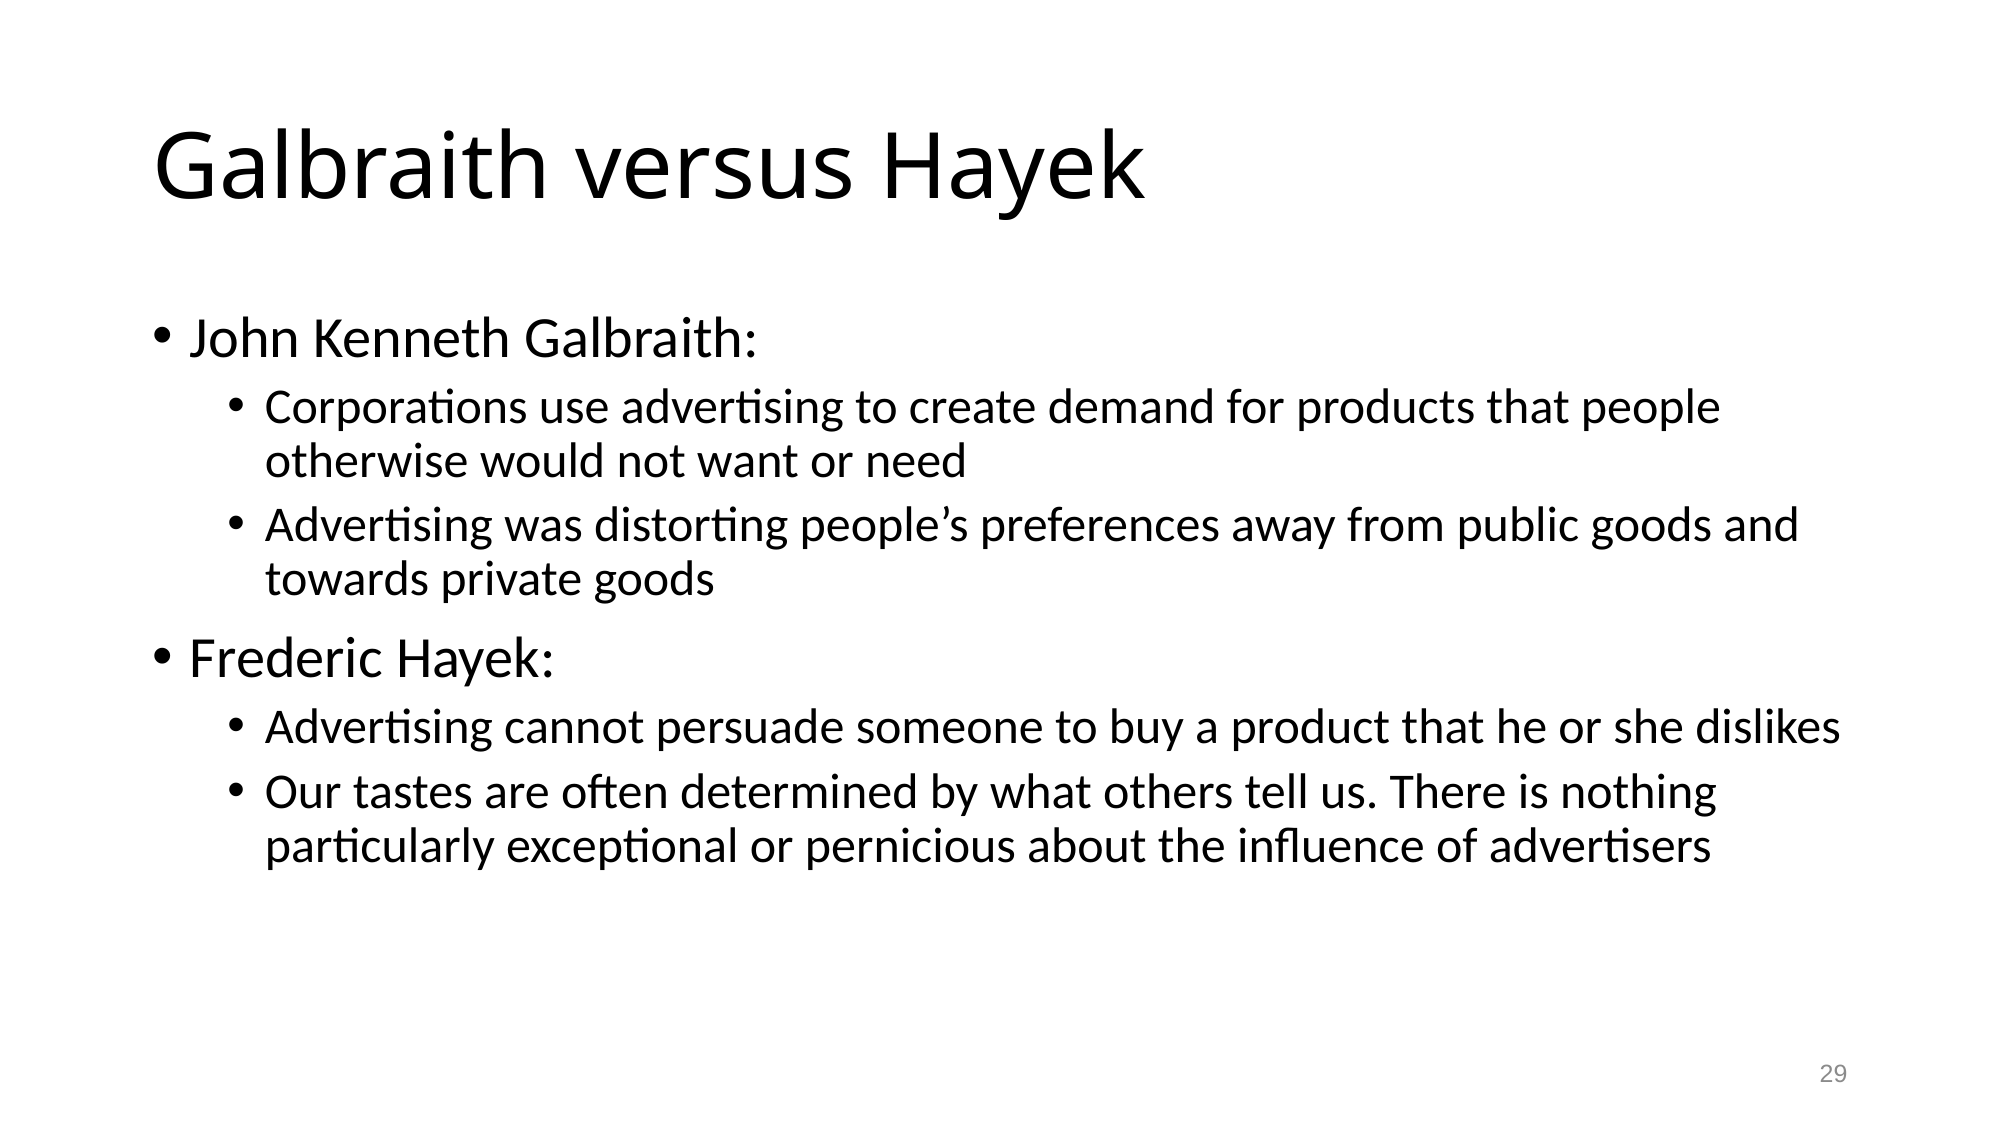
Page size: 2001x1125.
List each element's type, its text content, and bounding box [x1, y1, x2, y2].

list John Kenneth Galbraith: Corporations use advertising to create demand for products that people otherwise would not want or need Advertising was distorting people’s preferences away from public goods and towards private goods Frederic Hayek: Advertising cannot persuade someone to buy a product that he or she dislikes Our tastes are often determined by what others tell us. There is nothing particularly exceptional or pernicious about the influence of advertisers [137, 299, 1863, 1014]
title Galbraith versus Hayek [137, 59, 1863, 278]
slide_number 29 [1412, 1042, 1863, 1103]
